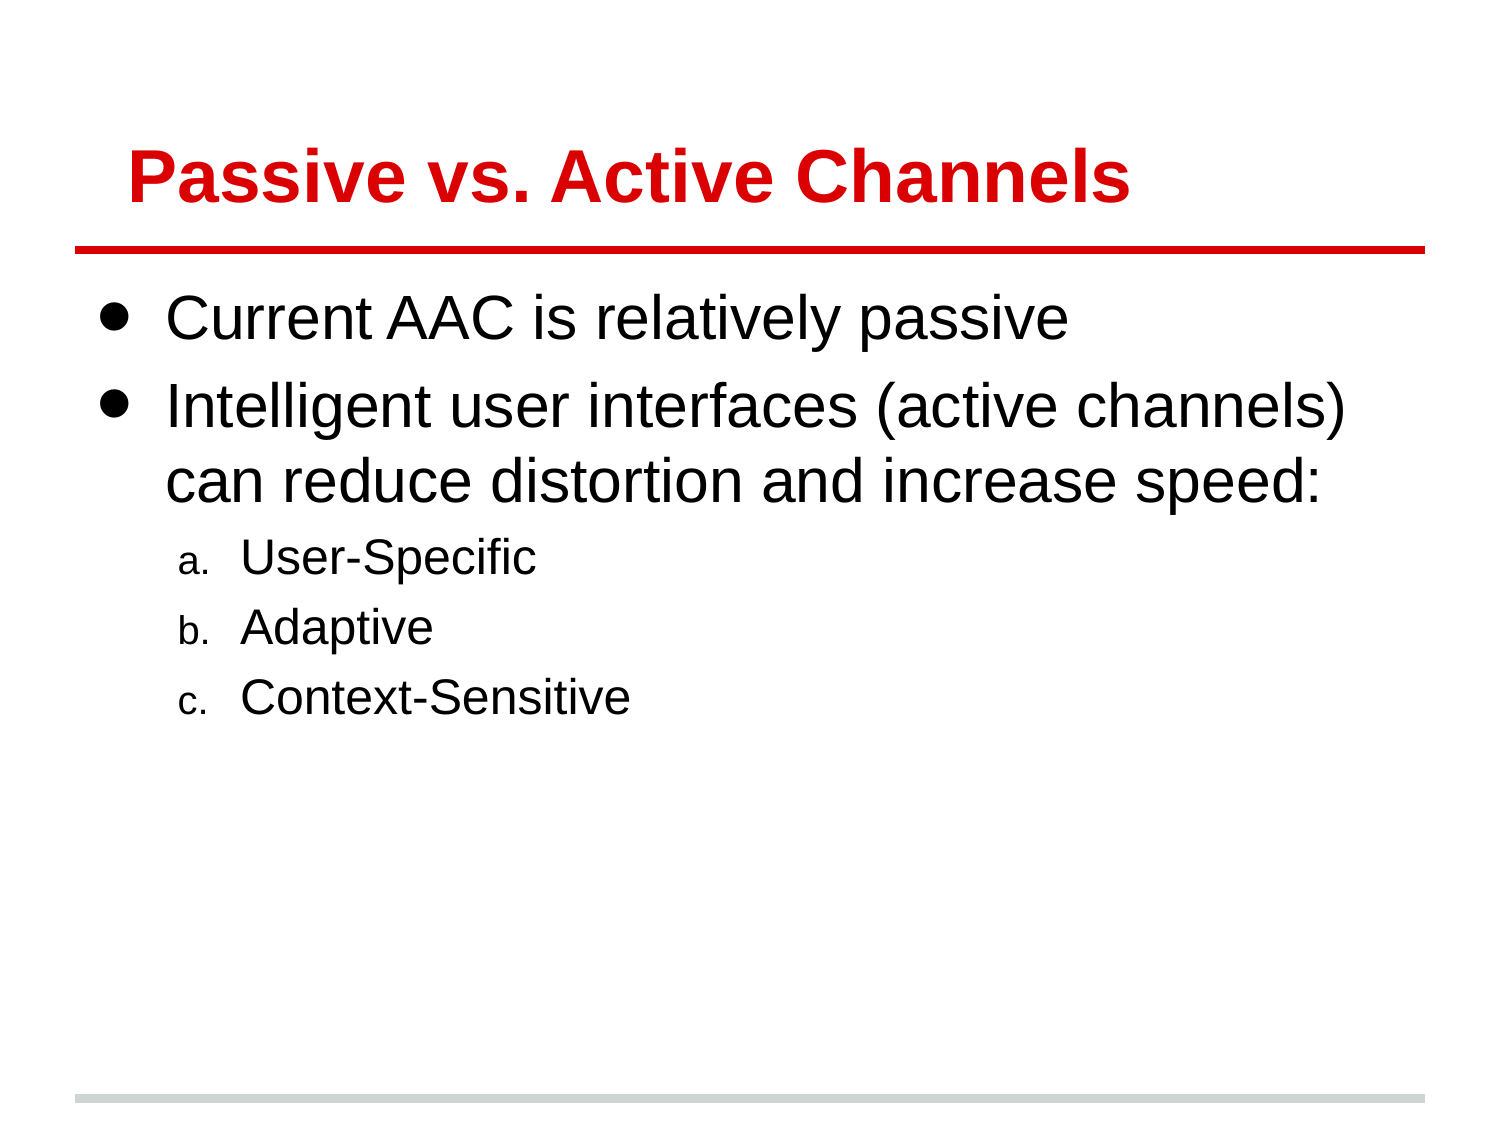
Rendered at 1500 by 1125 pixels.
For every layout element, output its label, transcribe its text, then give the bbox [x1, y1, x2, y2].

title Passive vs. Active Channels [75, 45, 1425, 233]
list Current AAC is relatively passive Intelligent user interfaces (active channels) can reduce distortion and increase speed: User-Specific Adaptive Context-Sensitive [75, 262, 1425, 1078]
